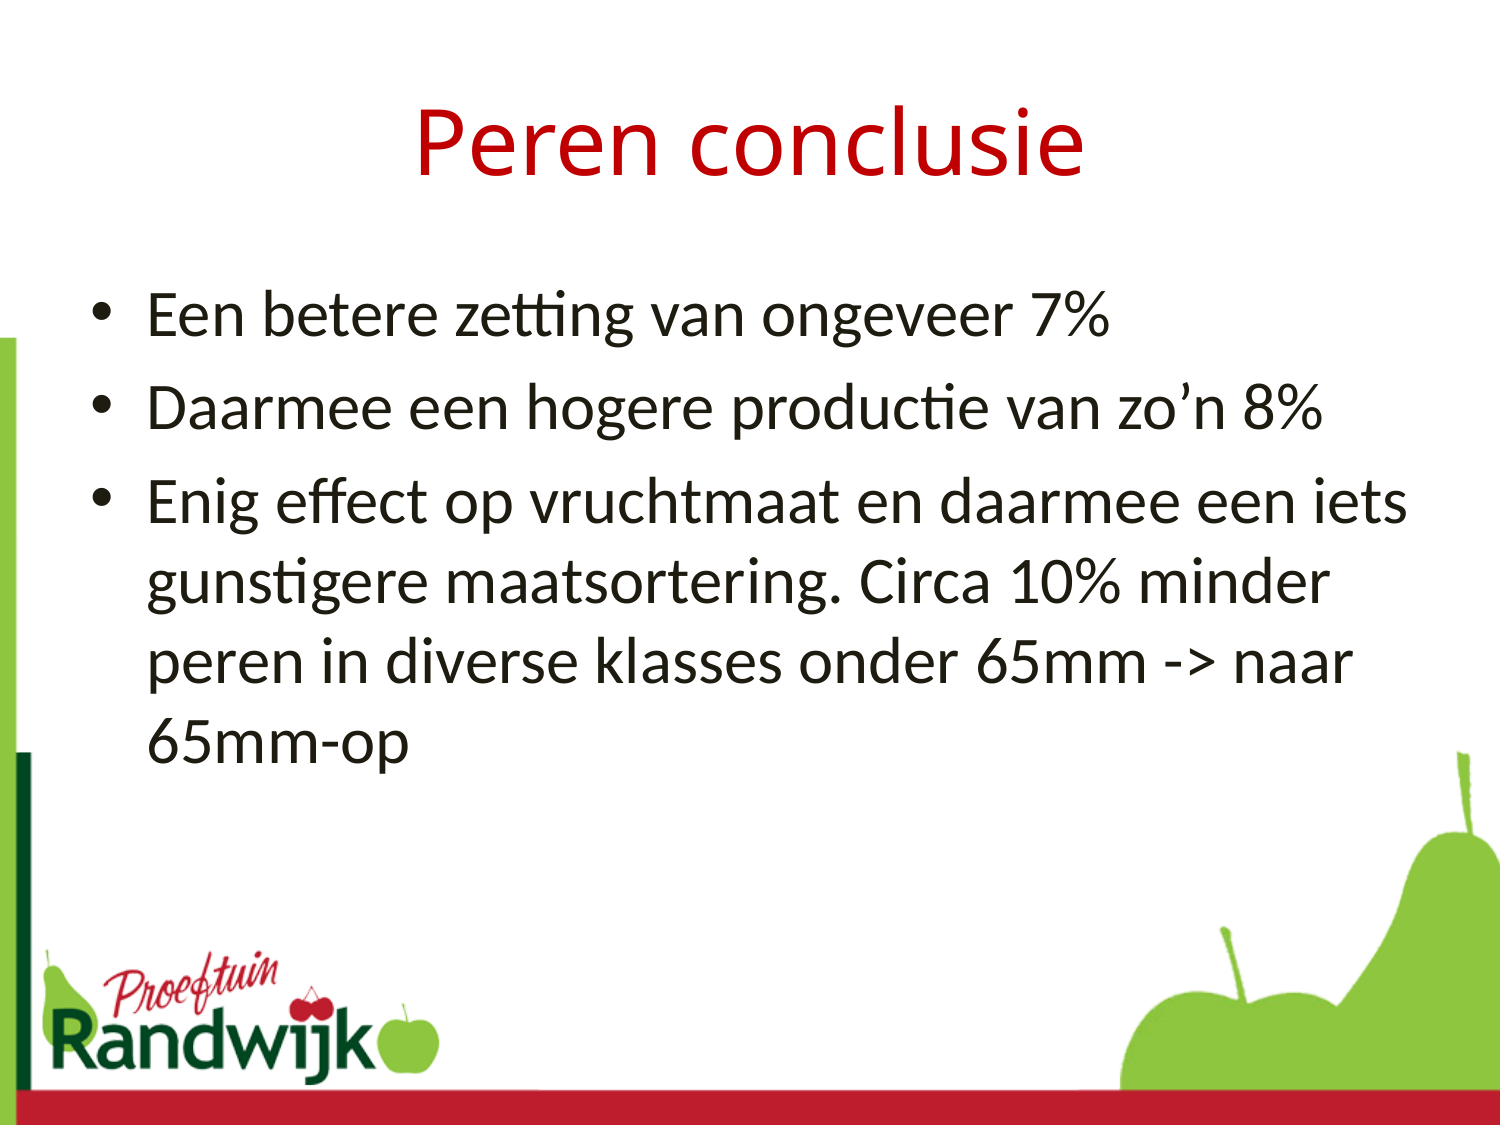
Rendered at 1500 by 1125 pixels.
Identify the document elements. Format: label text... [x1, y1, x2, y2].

title Peren conclusie [75, 45, 1425, 233]
list Een betere zetting van ongeveer 7% Daarmee een hogere productie van zo’n 8% Enig effect op vruchtmaat en daarmee een iets gunstigere maatsortering. Circa 10% minder peren in diverse klasses onder 65mm -> naar 65mm-op [75, 262, 1425, 1005]
picture [0, 0, 1500, 1125]
